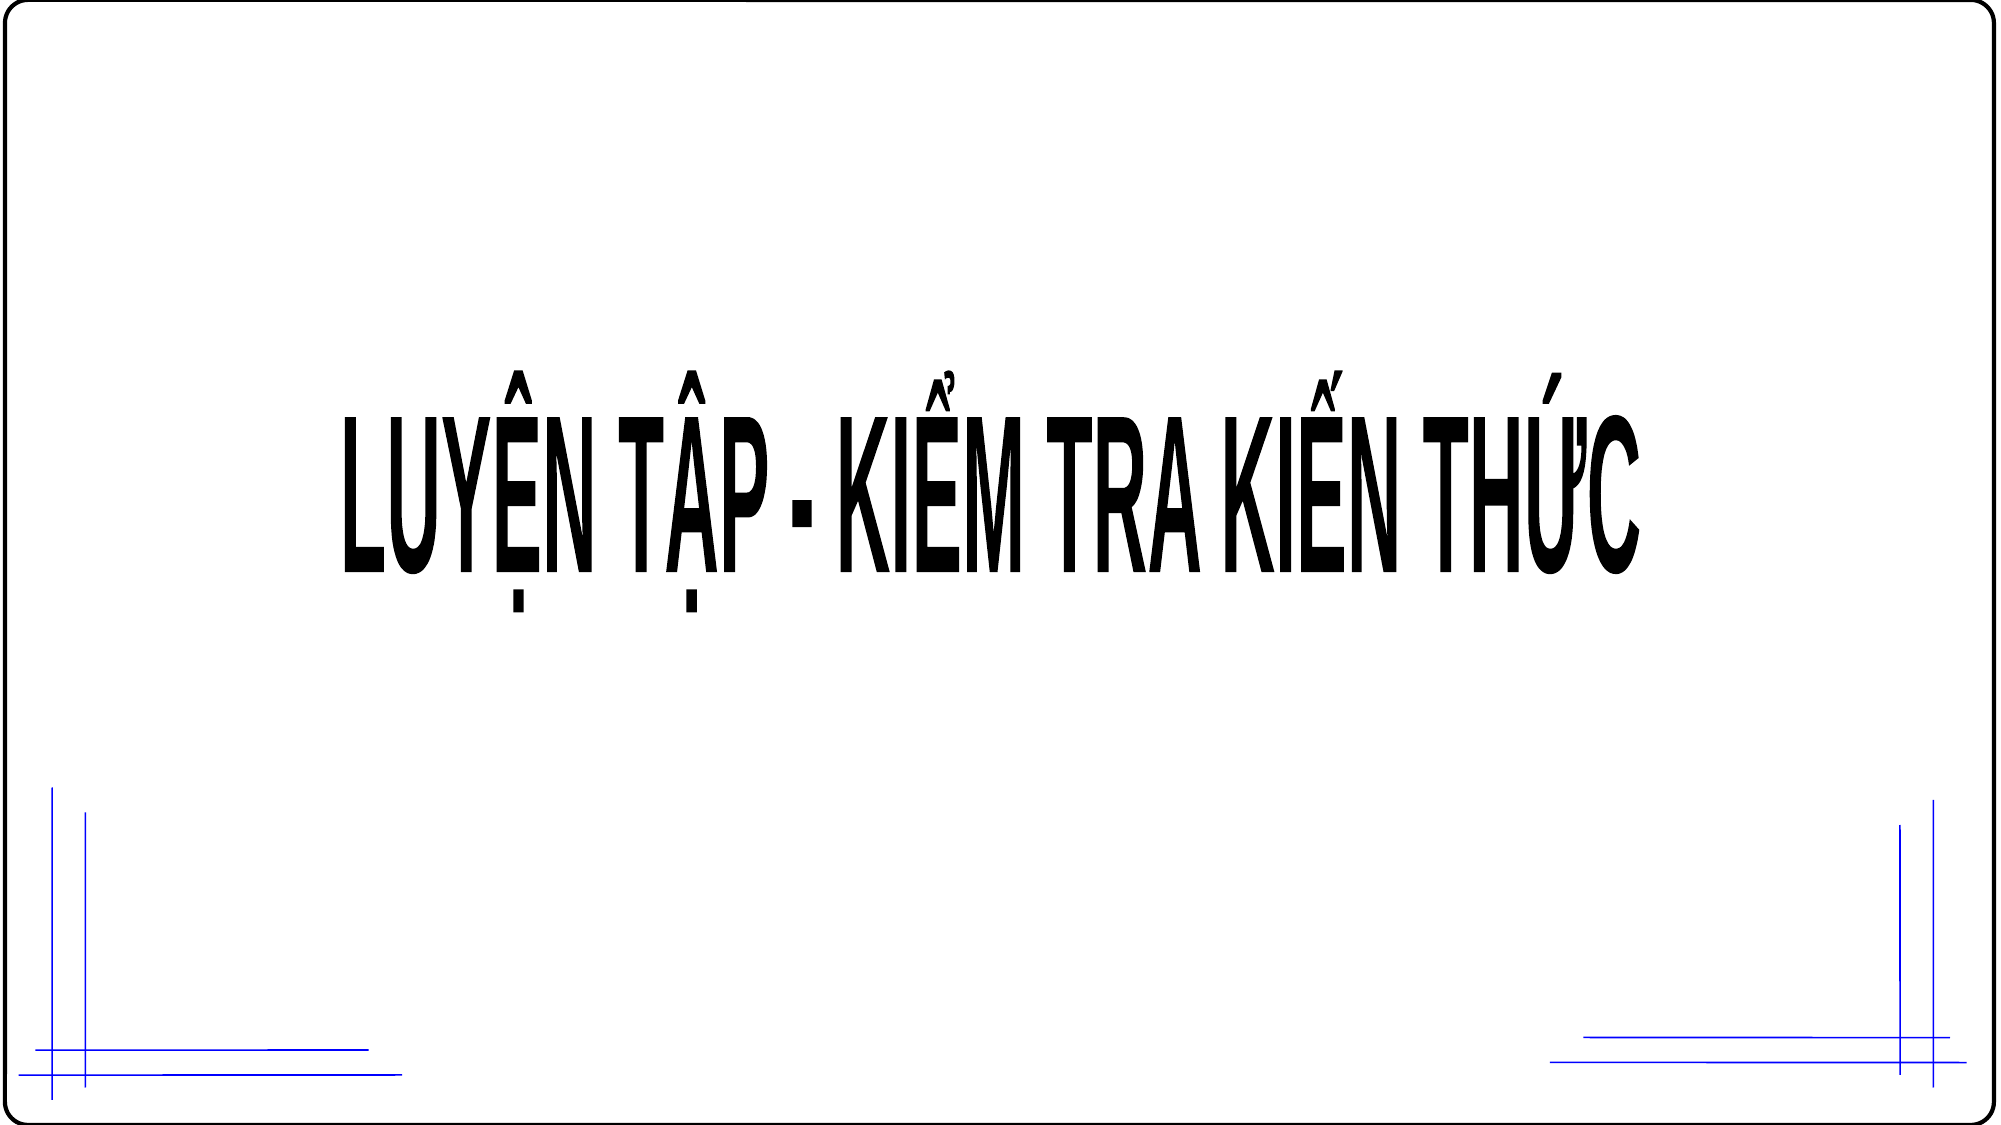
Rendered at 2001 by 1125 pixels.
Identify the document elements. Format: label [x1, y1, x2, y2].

text_box [54, 752, 367, 1125]
text_box [4, 0, 1994, 1125]
text_box [1549, 799, 1967, 1088]
